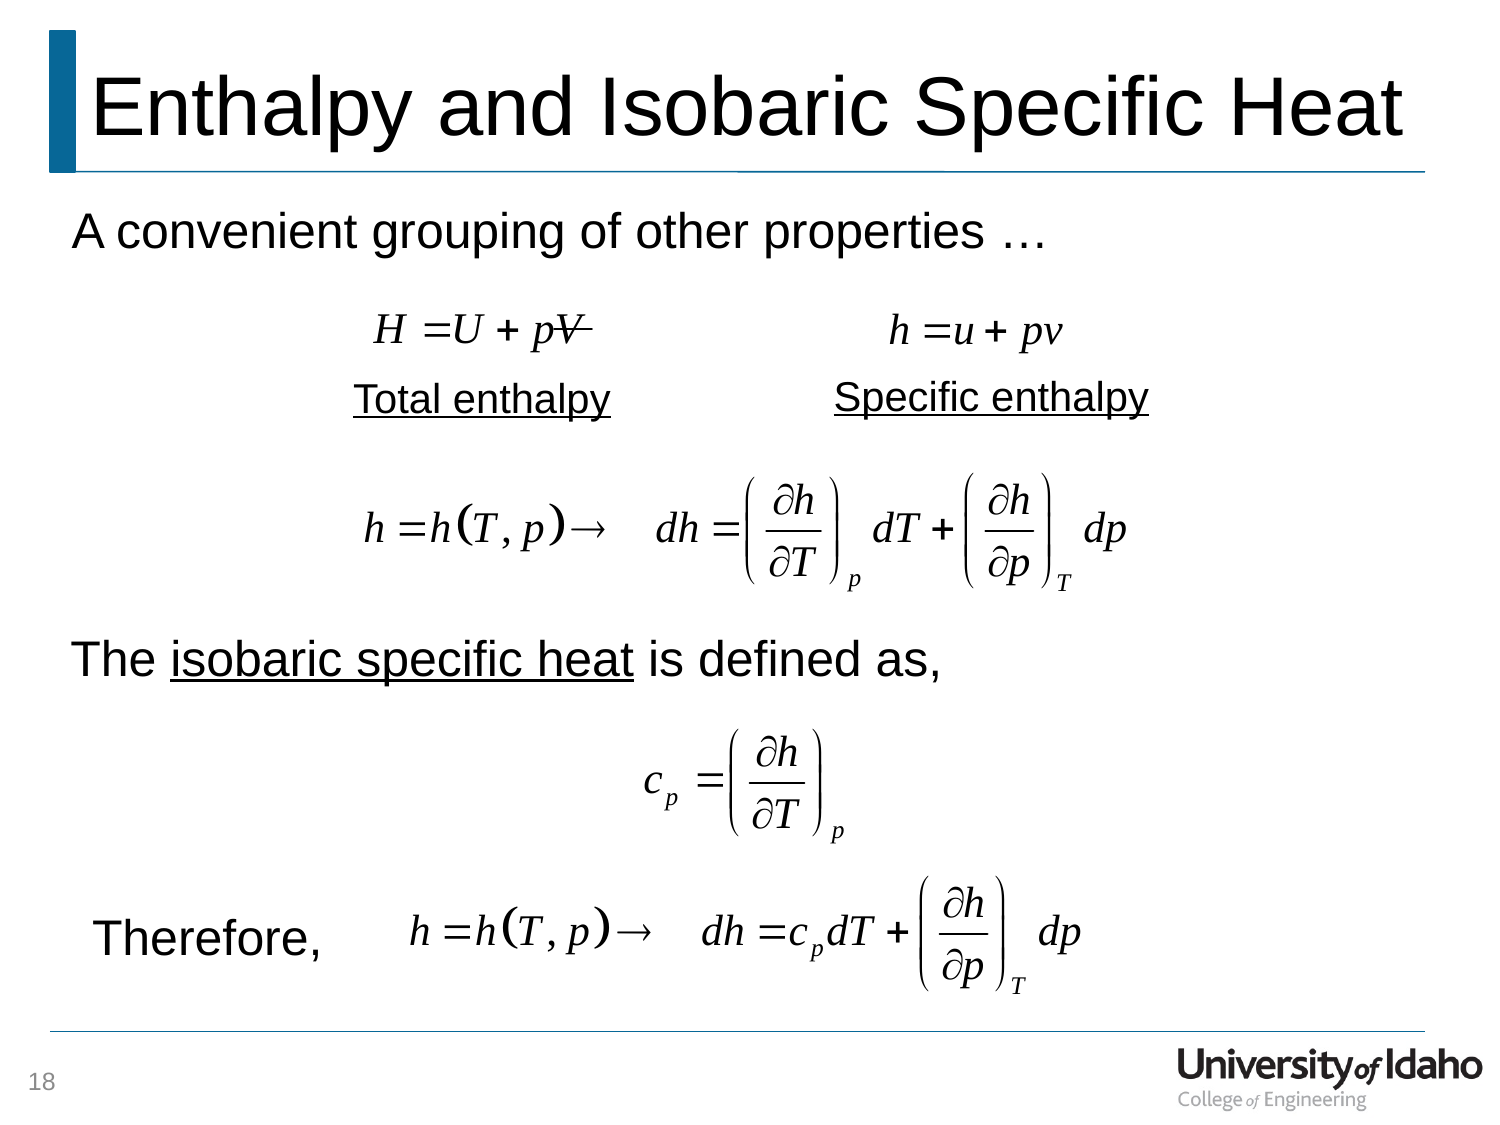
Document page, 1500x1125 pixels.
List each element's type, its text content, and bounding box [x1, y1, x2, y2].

picture [1165, 1041, 1495, 1118]
text_box The isobaric specific heat is defined as, [55, 619, 958, 694]
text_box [881, 303, 1072, 363]
text_box A convenient grouping of other properties … [56, 190, 1443, 266]
text_box Specific enthalpy [818, 362, 1165, 428]
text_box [365, 303, 600, 363]
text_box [401, 868, 1092, 1004]
text_box Total enthalpy [338, 363, 626, 429]
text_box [356, 465, 1138, 601]
title Enthalpy and Isobaric Specific Heat [75, 31, 1425, 174]
slide_number 18 [12, 1050, 140, 1111]
text_box Therefore, [77, 898, 338, 973]
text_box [637, 720, 853, 853]
